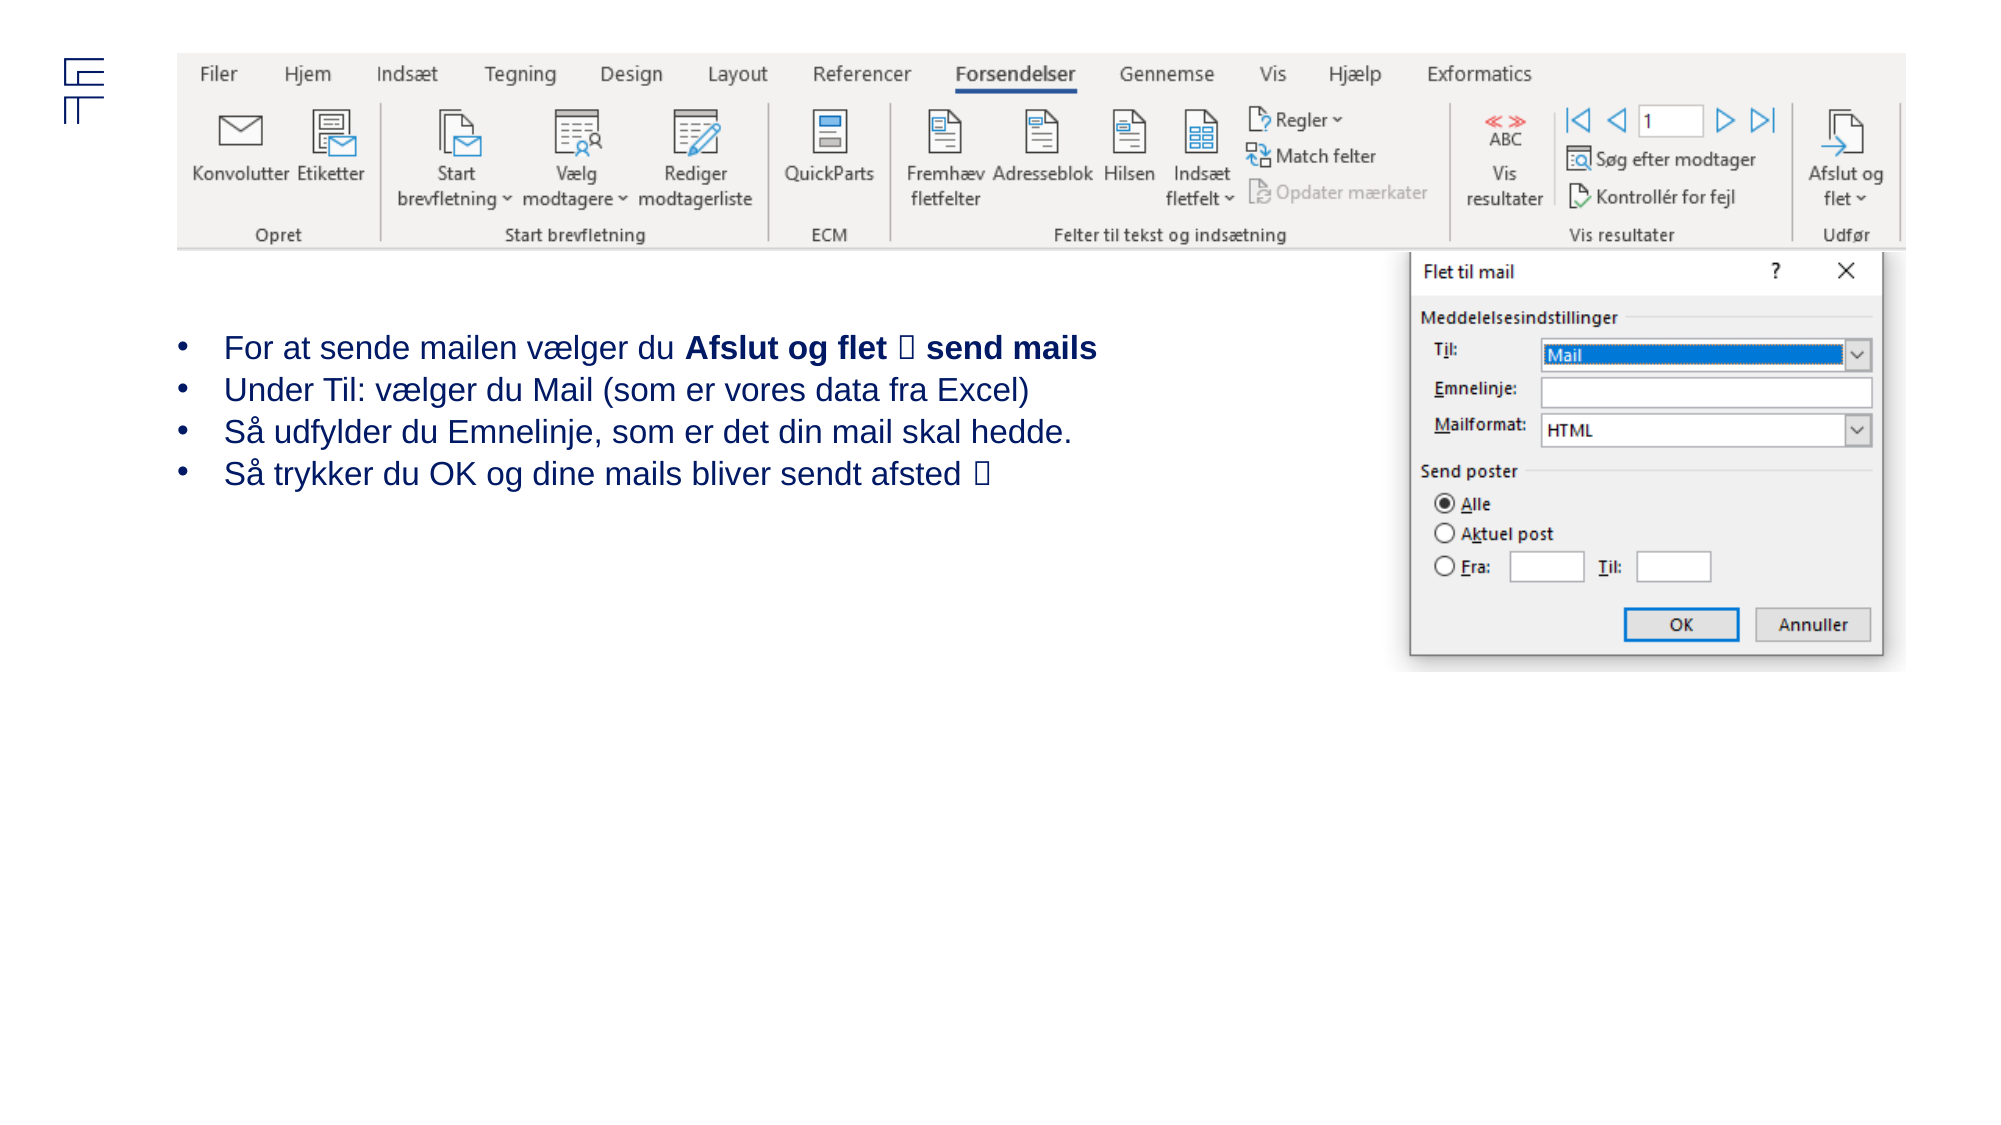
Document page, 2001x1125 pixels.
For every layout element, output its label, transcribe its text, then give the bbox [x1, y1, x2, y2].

picture [64, 58, 104, 124]
picture [1380, 252, 1906, 672]
list For at sende mailen vælger du Afslut og flet  send mails Under Til: vælger du Mail (som er vores data fra Excel) Så udfylder du Emnelinje, som er det din mail skal hedde. Så trykker du OK og dine mails bliver sendt afsted  [177, 324, 1389, 1019]
picture [177, 53, 1906, 251]
